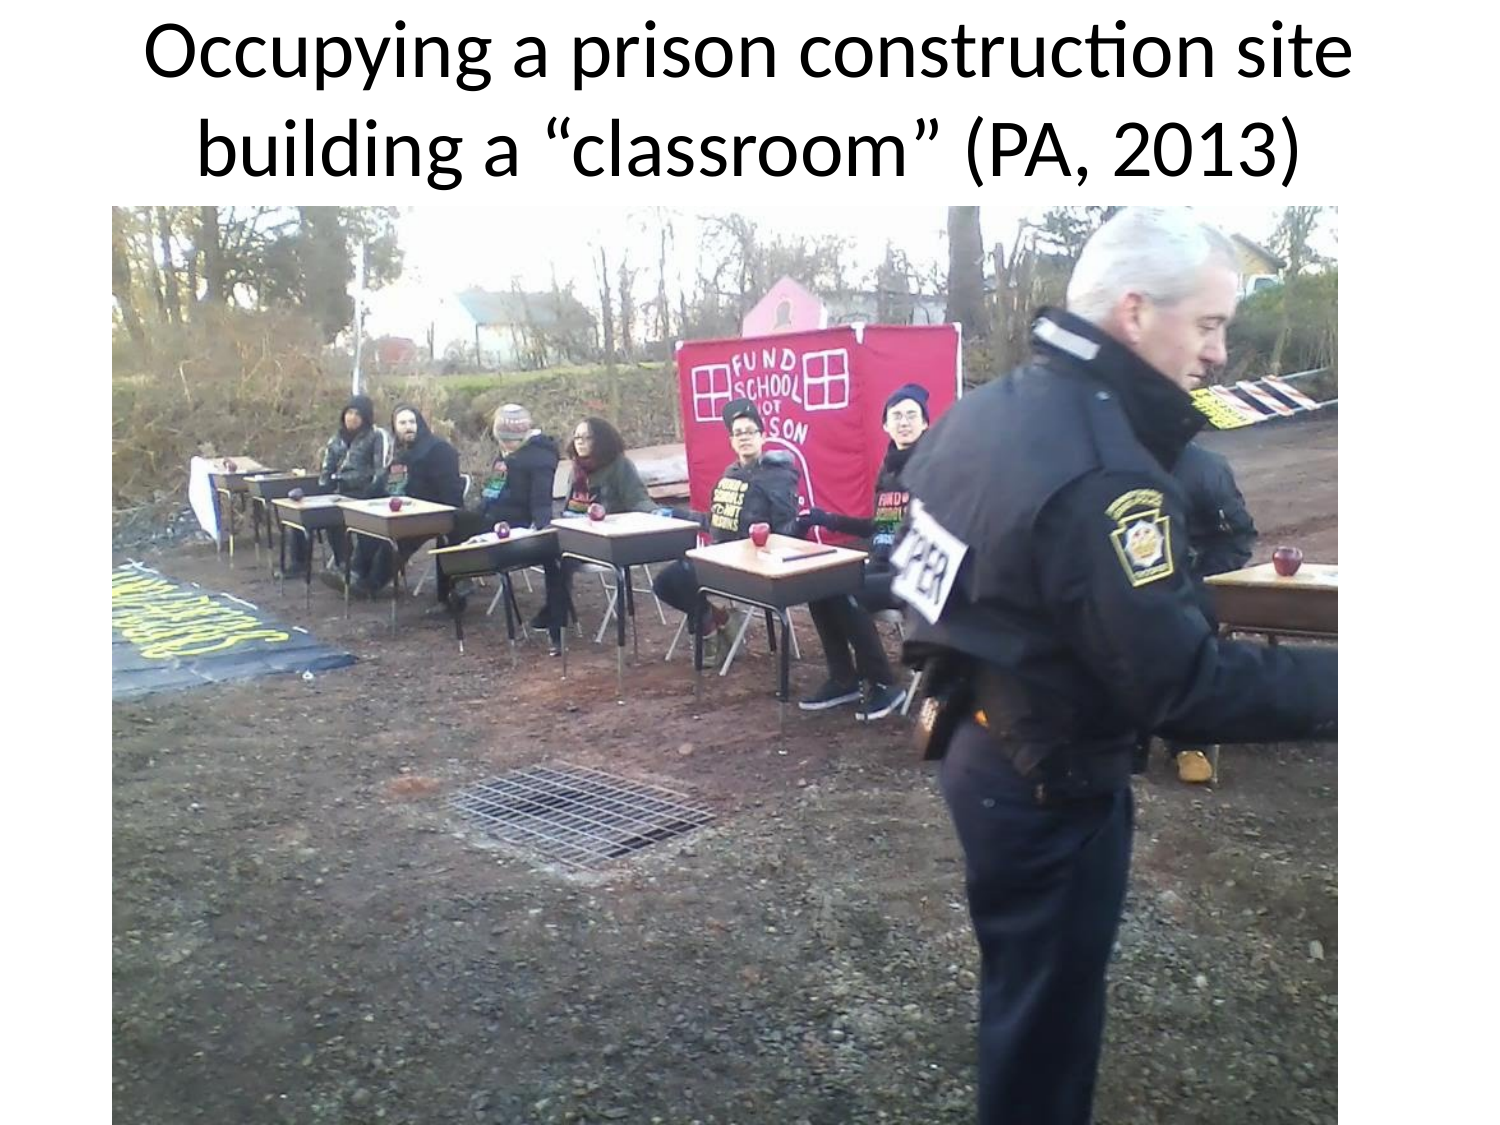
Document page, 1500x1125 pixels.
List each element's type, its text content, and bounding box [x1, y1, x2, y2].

picture [112, 205, 1338, 1125]
title Occupying a prison construction site building a “classroom” (PA, 2013) [75, 0, 1425, 188]
